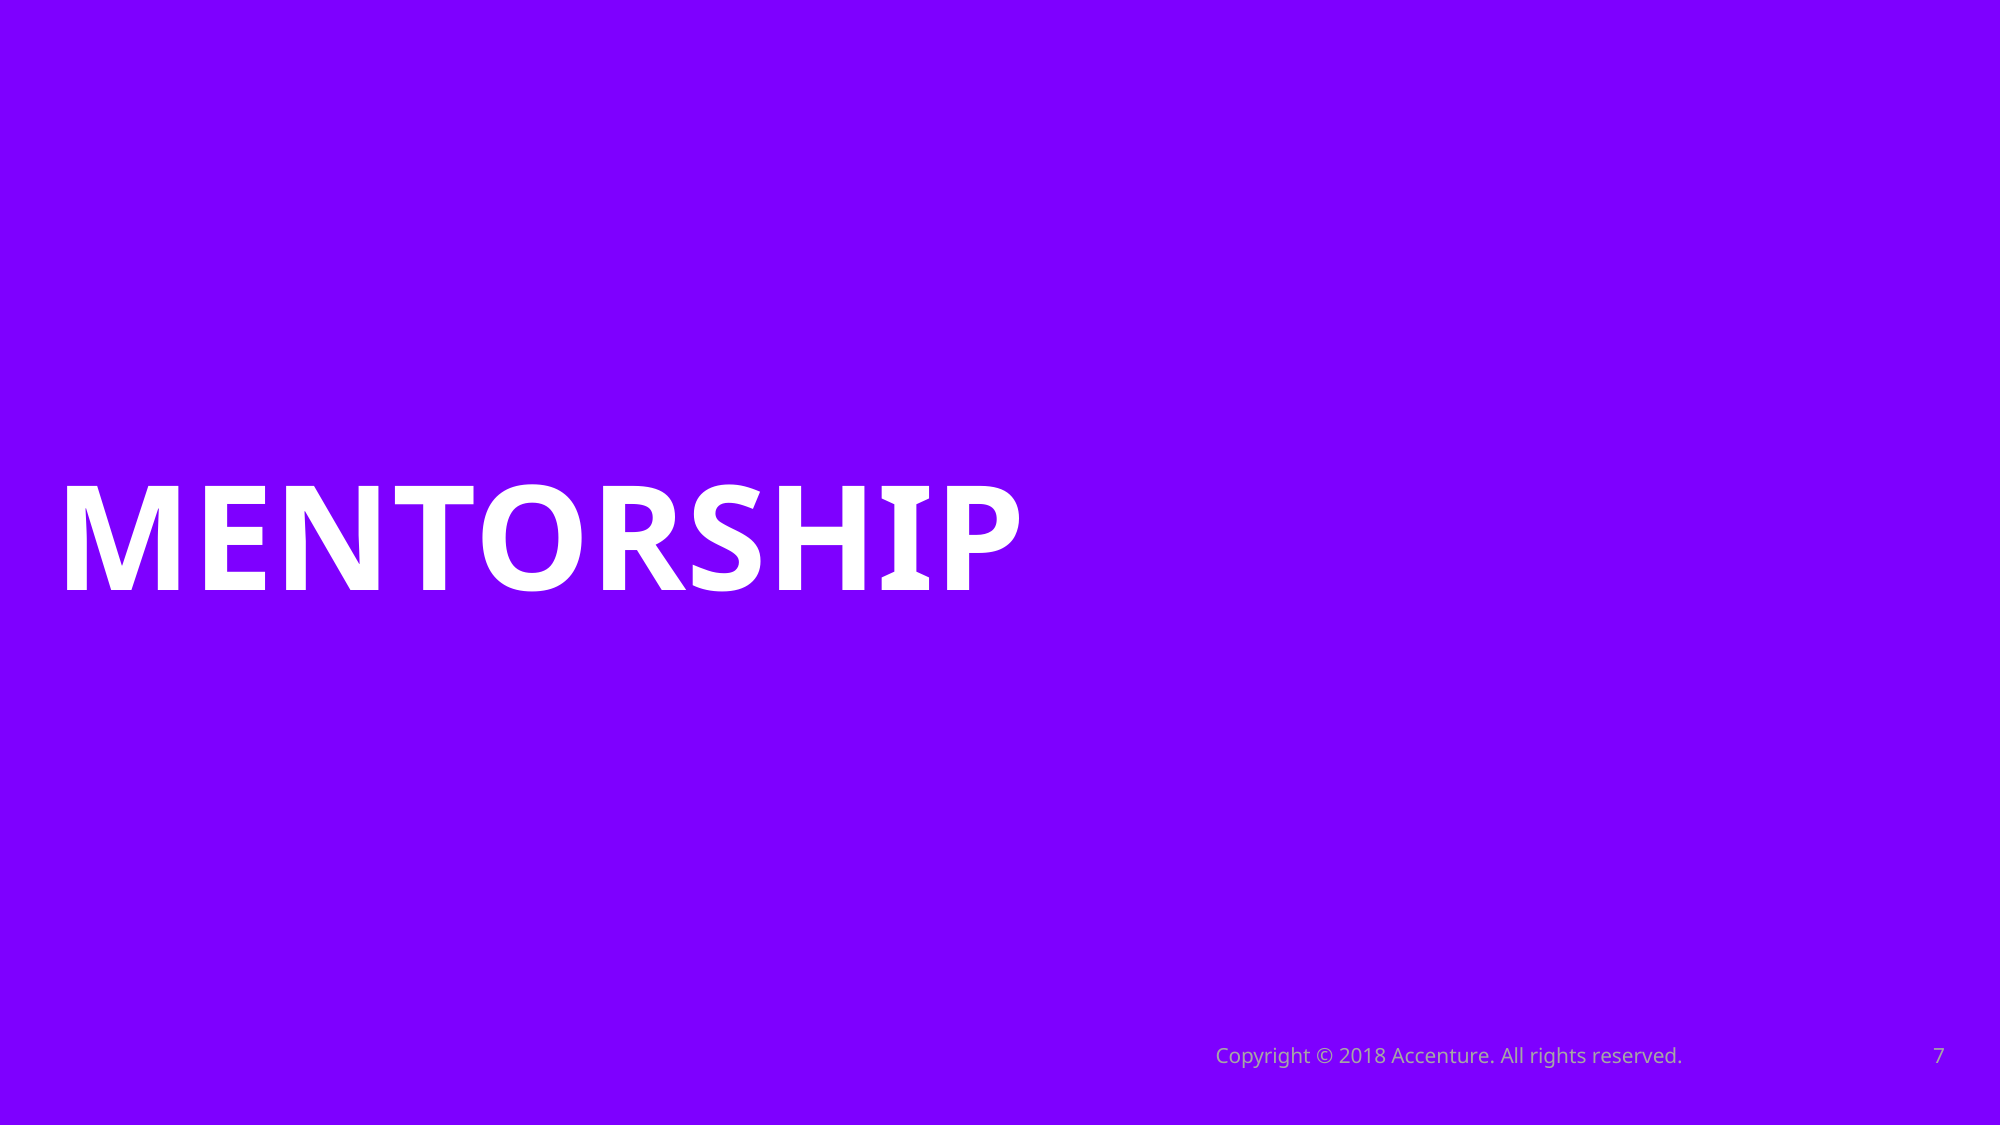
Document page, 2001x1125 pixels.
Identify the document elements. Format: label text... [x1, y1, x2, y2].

title mentorship [54, 459, 1460, 616]
slide_number 7 [1909, 1047, 1945, 1071]
footer Copyright © 2018 Accenture. All rights reserved. [1215, 1047, 1891, 1071]
